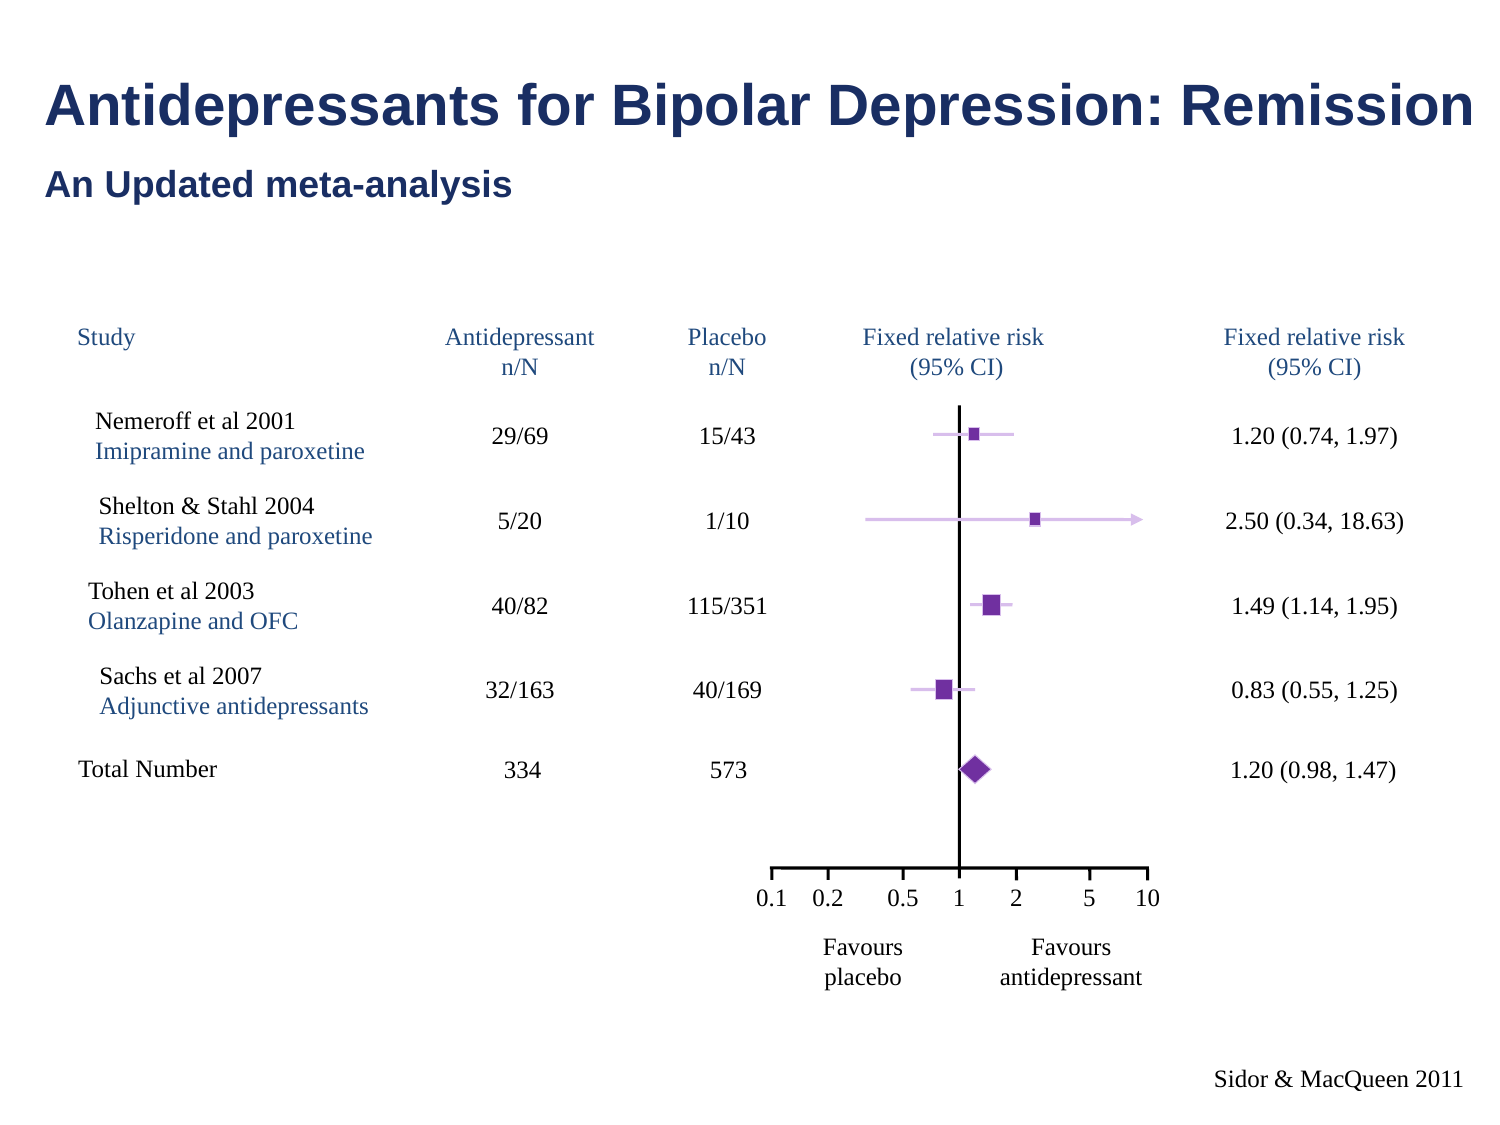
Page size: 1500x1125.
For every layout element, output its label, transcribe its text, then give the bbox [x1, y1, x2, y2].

text_box 1/10 [690, 496, 765, 542]
text_box Fixed relative risk (95% CI) [847, 312, 1066, 388]
text_box 0.1 [741, 873, 797, 919]
text_box Sidor & MacQueen 2011 [816, 1055, 1480, 1100]
text_box 40/82 [476, 582, 564, 627]
text_box 1.49 (1.14, 1.95) [1216, 582, 1413, 627]
text_box 115/351 [672, 582, 783, 627]
text_box [968, 427, 980, 441]
text_box 0.2 [797, 873, 859, 919]
text_box 1 [938, 873, 981, 919]
text_box 29/69 [476, 411, 564, 457]
text_box Favours placebo [807, 923, 919, 998]
text_box 15/43 [684, 411, 771, 457]
text_box Nemeroff et al 2001 Imipramine and paroxetine [73, 396, 381, 472]
text_box 0.5 [872, 873, 934, 919]
text_box 32/163 [470, 666, 570, 711]
text_box 573 [694, 745, 763, 791]
text_box Total Number [63, 745, 239, 791]
text_box Shelton & Stahl 2004 Risperidone and paroxetine [77, 481, 388, 557]
text_box [935, 679, 953, 700]
text_box [1029, 512, 1041, 527]
text_box Favours antidepressant [953, 923, 1189, 998]
text_box Study [55, 312, 151, 358]
text_box 5/20 [482, 496, 558, 542]
text_box Antidepressant n/N [430, 312, 610, 388]
text_box Placebo n/N [672, 312, 782, 388]
text_box [982, 594, 1001, 616]
text_box Tohen et al 2003 Olanzapine and OFC [67, 567, 314, 642]
text_box 1.20 (0.74, 1.97) [1216, 411, 1413, 457]
text_box 1.20 (0.98, 1.47) [1215, 745, 1412, 791]
text_box [1041, 513, 1144, 526]
text_box 10 [1120, 873, 1175, 919]
text_box 334 [489, 745, 557, 791]
text_box 5 [1068, 873, 1111, 919]
text_box 0.83 (0.55, 1.25) [1216, 666, 1413, 711]
text_box 2 [995, 873, 1038, 919]
text_box Sachs et al 2007 Adjunctive antidepressants [79, 652, 384, 727]
text_box 40/169 [677, 666, 778, 711]
text_box [958, 754, 992, 784]
text_box 2.50 (0.34, 18.63) [1210, 496, 1420, 542]
text_box Fixed relative risk (95% CI) [1208, 312, 1421, 388]
title Antidepressants for Bipolar Depression: Remission An Updated meta-analysis [29, 18, 1500, 219]
